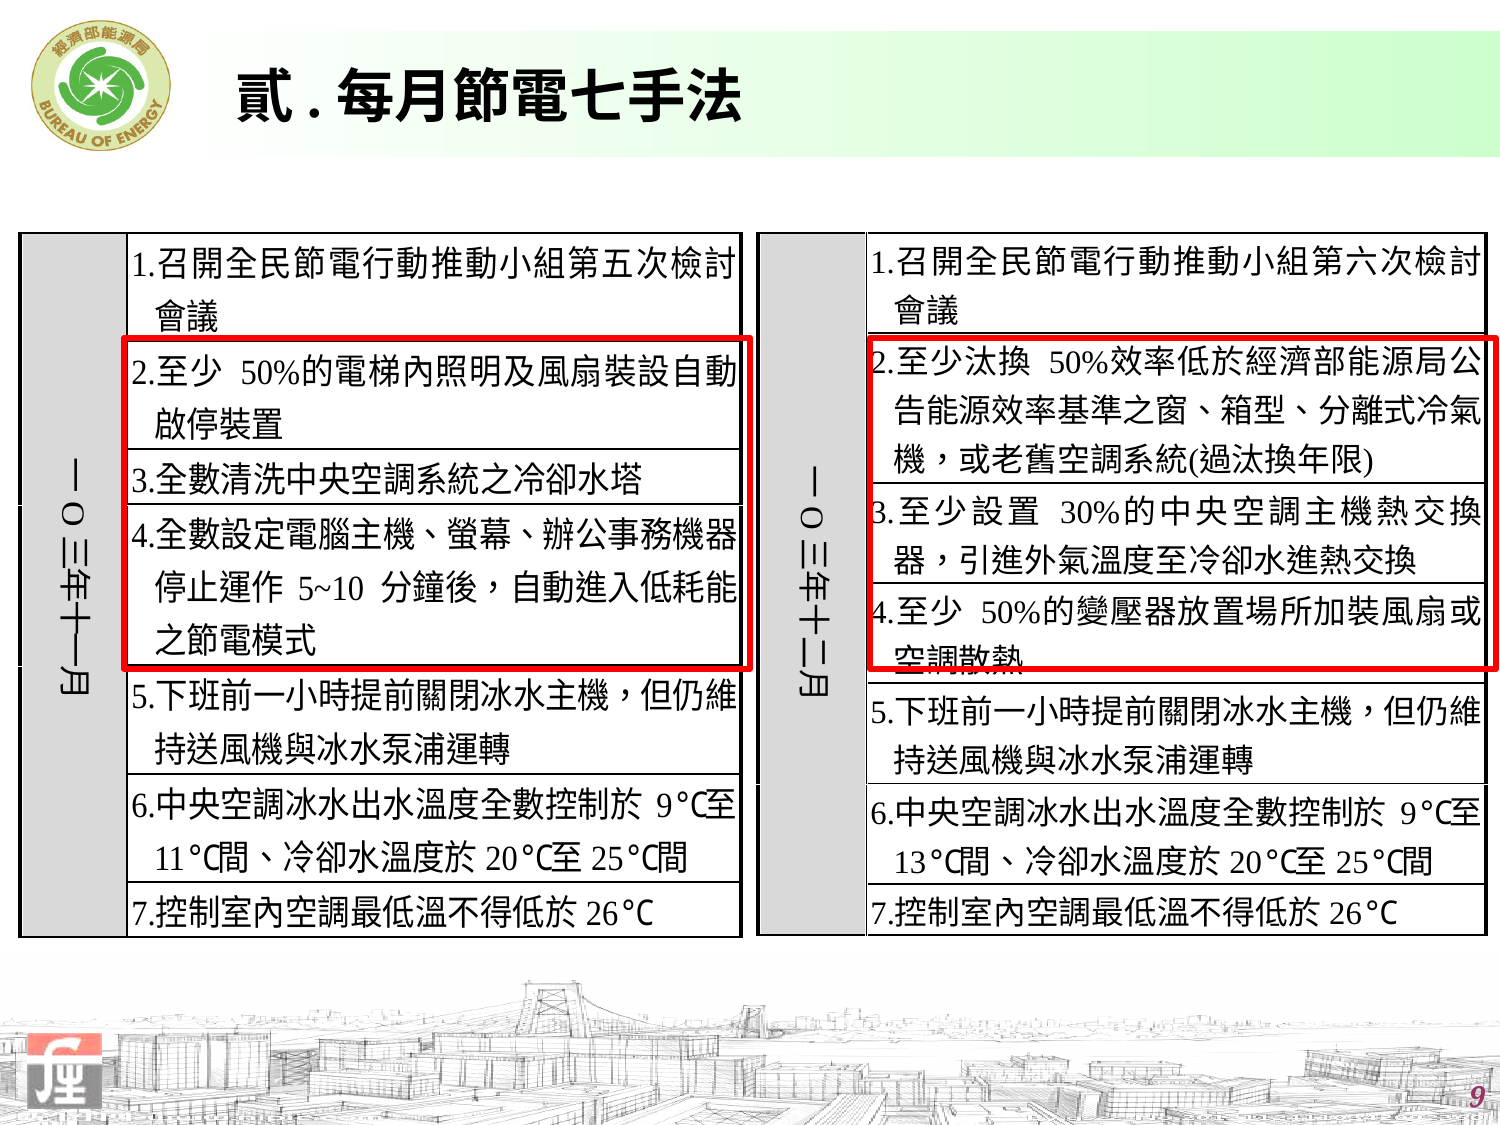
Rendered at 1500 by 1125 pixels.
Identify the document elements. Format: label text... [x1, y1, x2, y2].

text_box 貳.每月節電七手法 [206, 54, 870, 135]
picture [0, 231, 1500, 951]
picture [29, 18, 172, 153]
slide_number 9 [1411, 1070, 1500, 1125]
